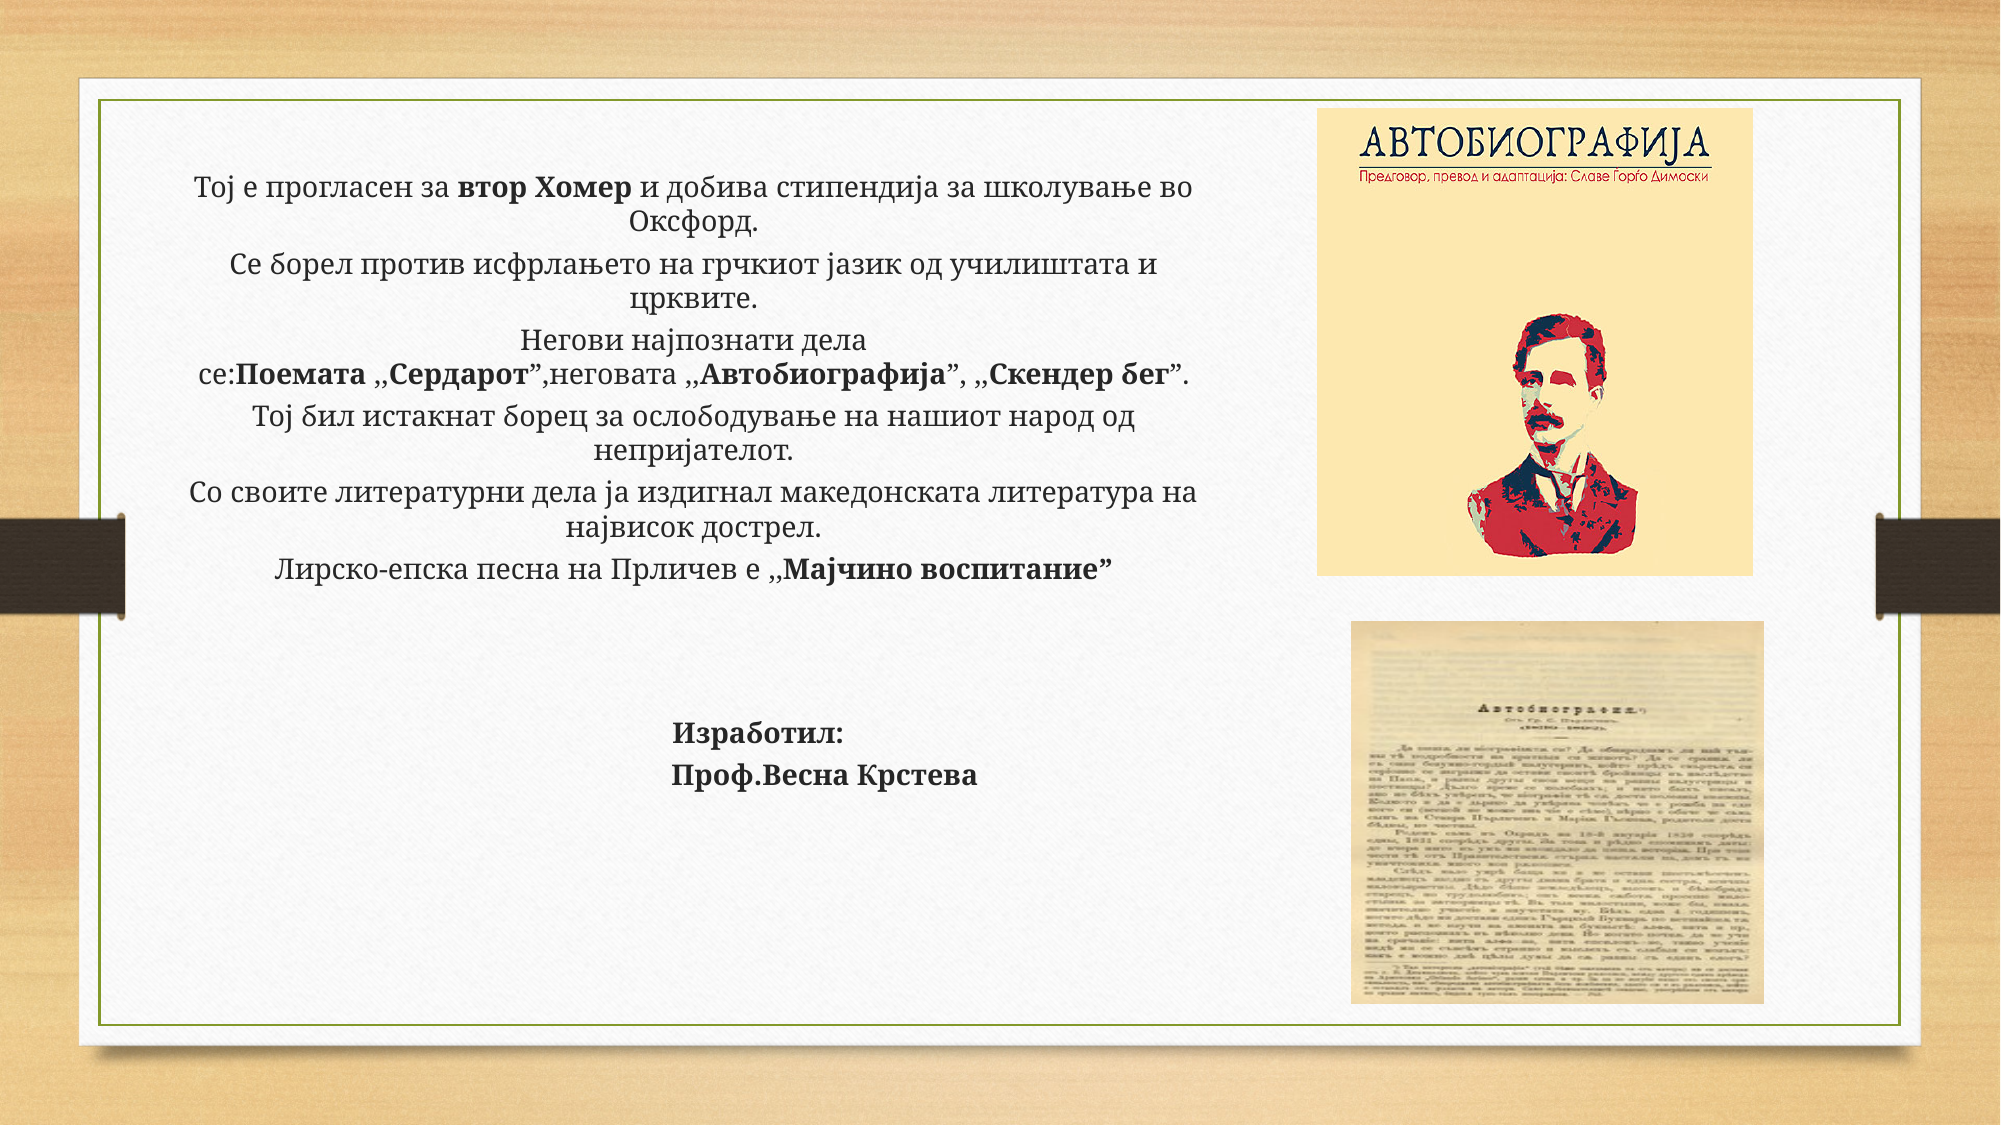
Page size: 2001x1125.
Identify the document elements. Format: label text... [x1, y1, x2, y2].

picture [0, 0, 2001, 1125]
list Тој е прогласен за втор Хомер и добива стипендија за школување во Оксфорд. Се борел против исфрлањето на грчкиот јазик од училиштата и црквите. Негови најпознати дела се:Поемата ,,Сердарот”,неговата ,,Автобиографија”, ,,Скендер бег”. Тој бил истакнат борец за ослободување на нашиот народ од непријателот. Со своите литературни дела ја издигнал македонската литература на највисок дострел. Лирско-епска песна на Прличев е ,,Мајчино воспитание” Изработил: Проф.Весна Крстева [168, 123, 1219, 867]
